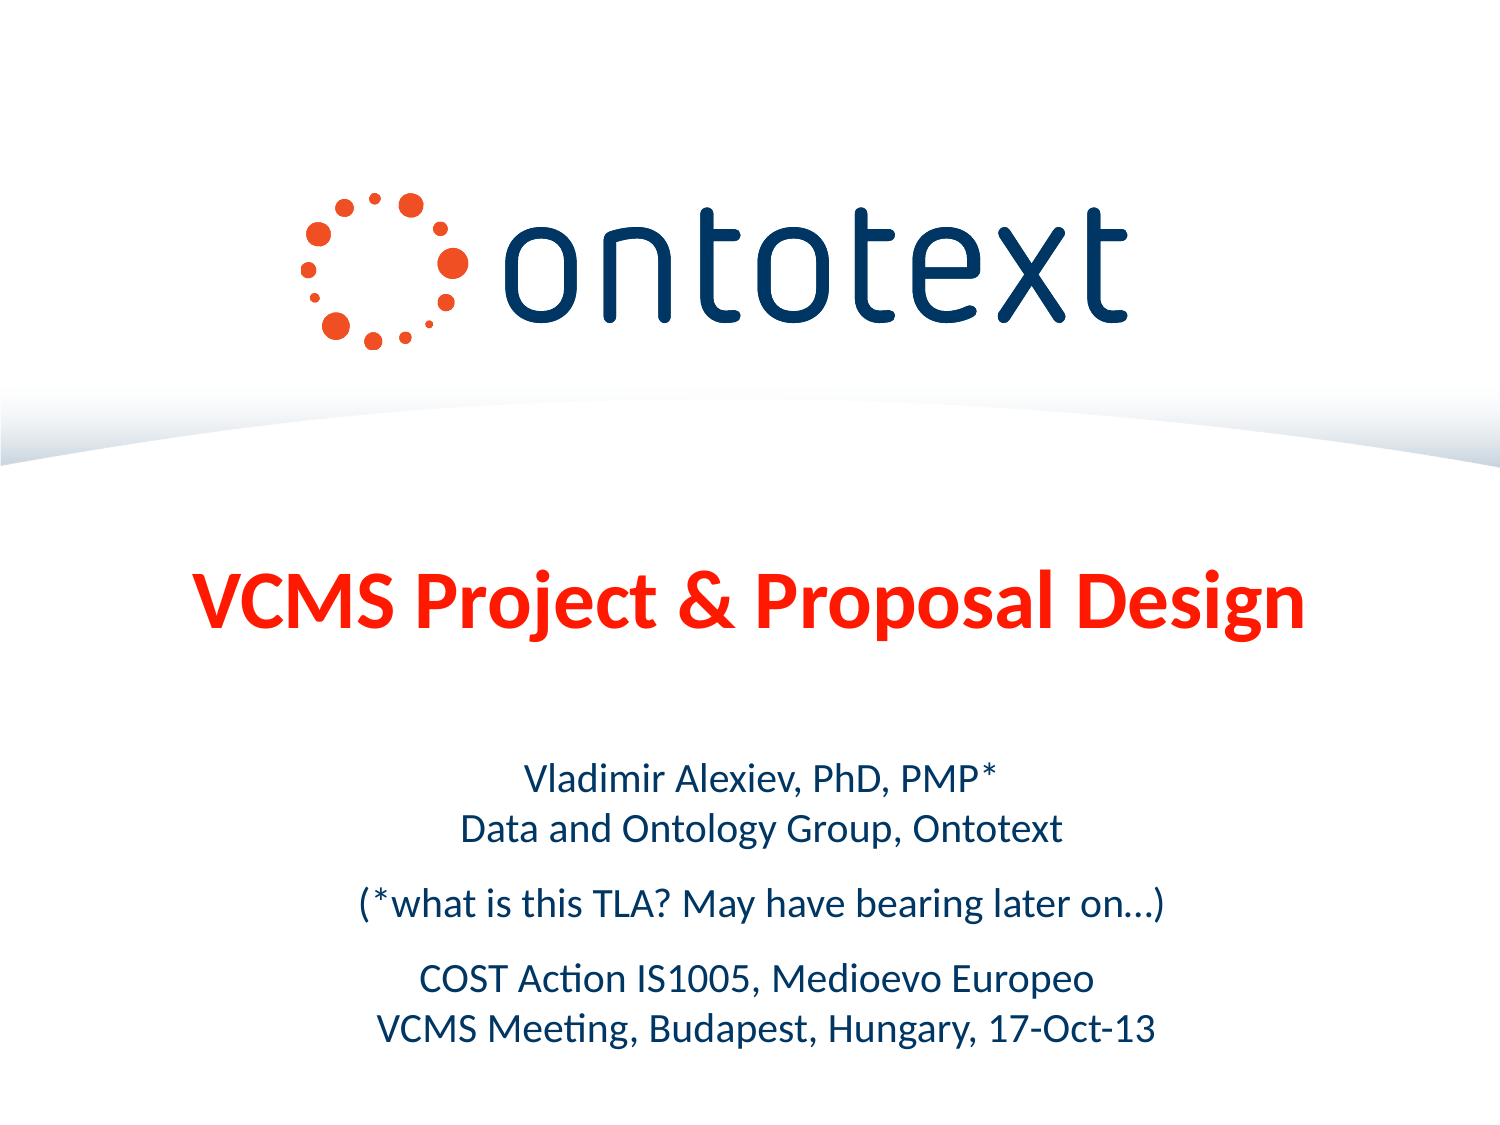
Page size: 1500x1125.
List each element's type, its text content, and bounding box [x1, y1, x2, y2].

subtitle Vladimir Alexiev, PhD, PMP* Data and Ontology Group, Ontotext (*what is this TLA? May have bearing later on…) COST Action IS1005, Medioevo Europeo VCMS Meeting, Budapest, Hungary, 17-Oct-13 [123, 743, 1400, 953]
picture [300, 193, 1129, 351]
title VCMS Project & Proposal Design [112, 474, 1388, 717]
